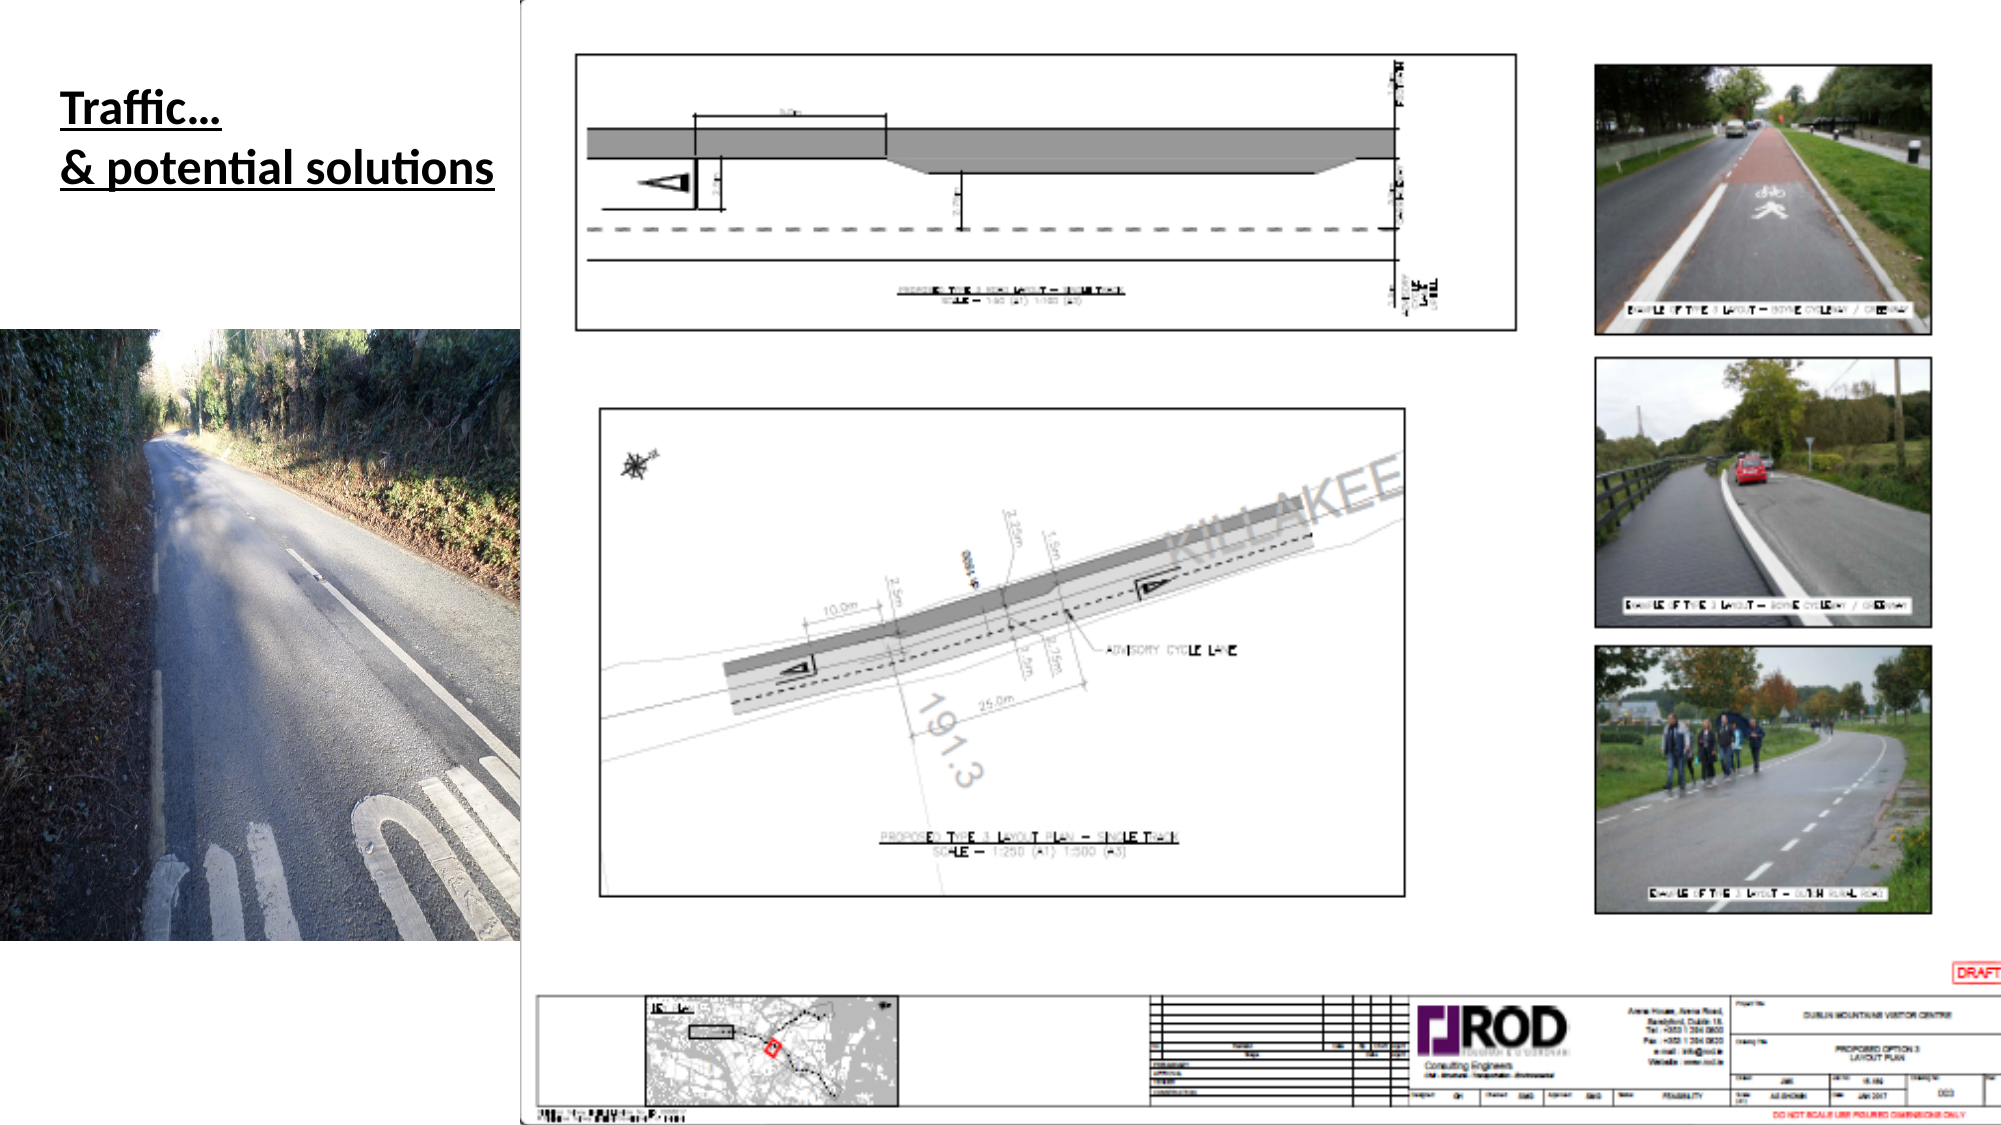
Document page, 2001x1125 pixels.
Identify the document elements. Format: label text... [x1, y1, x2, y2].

text_box Traffic… & potential solutions [45, 66, 510, 202]
picture [0, 0, 2000, 1125]
